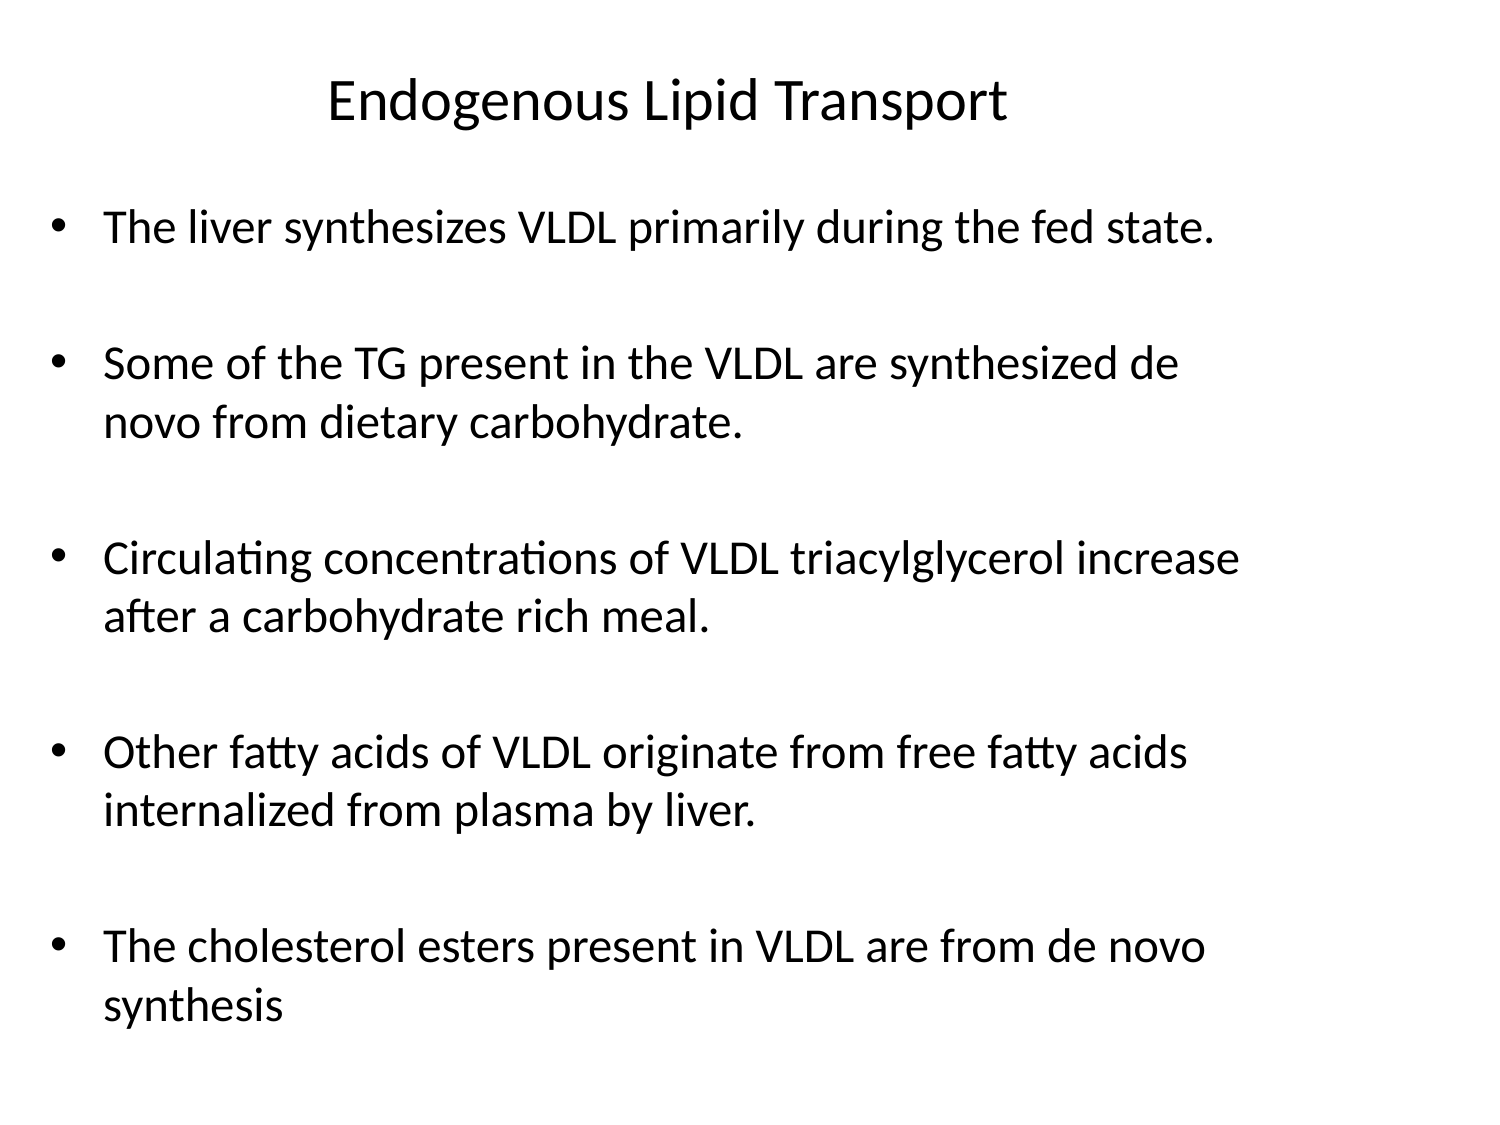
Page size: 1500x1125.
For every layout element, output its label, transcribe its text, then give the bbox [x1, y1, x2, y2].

list The liver synthesizes VLDL primarily during the fed state. Some of the TG present in the VLDL are synthesized de novo from dietary carbohydrate. Circulating concentrations of VLDL triacylglycerol increase after a carbohydrate rich meal. Other fatty acids of VLDL originate from free fatty acids internalized from plasma by liver. The cholesterol esters present in VLDL are from de novo synthesis [35, 187, 1263, 1059]
title Endogenous Lipid Transport [75, 52, 1263, 141]
